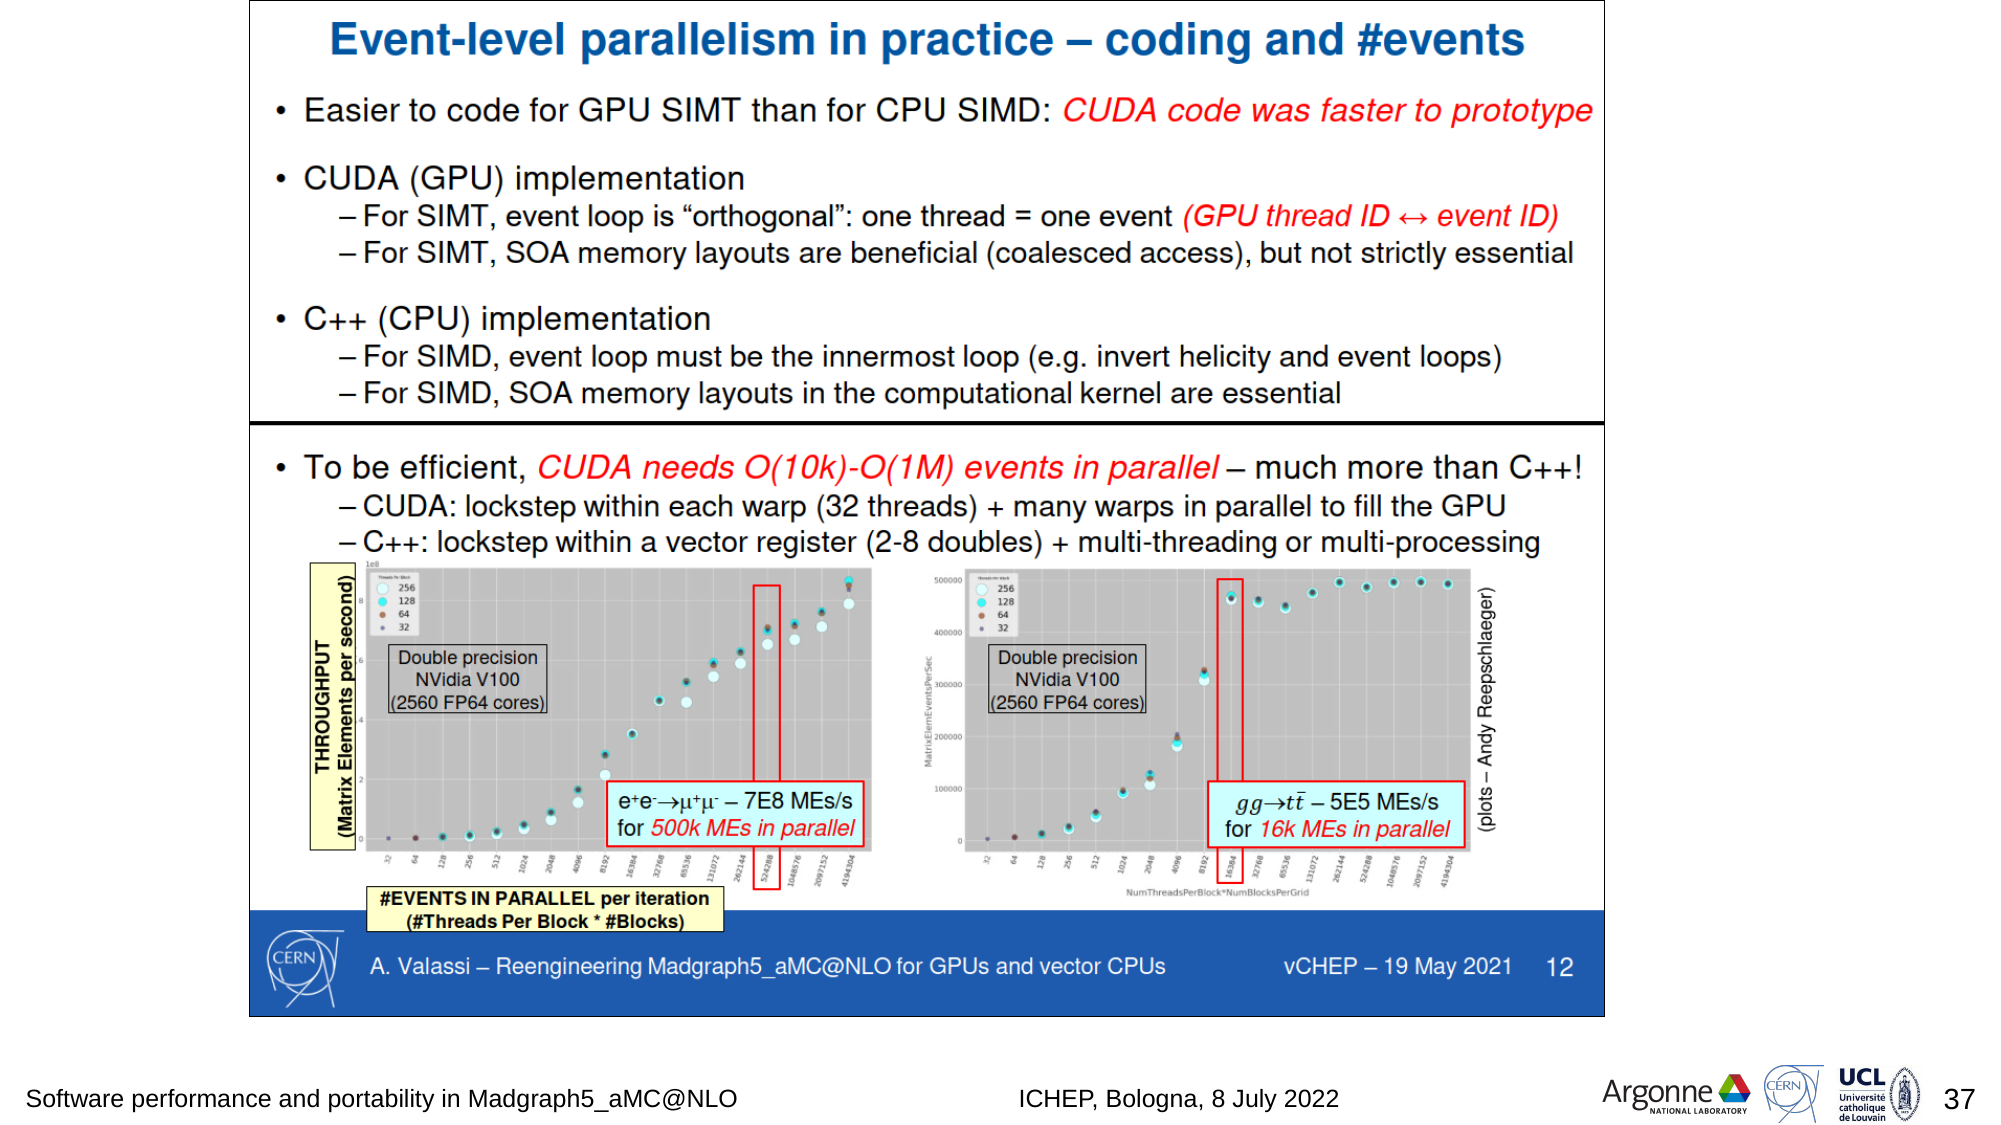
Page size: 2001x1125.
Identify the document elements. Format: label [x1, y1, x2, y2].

picture [249, 0, 1606, 1017]
picture [1593, 1065, 1760, 1123]
picture [1764, 1065, 1824, 1123]
picture [1834, 1065, 1925, 1123]
